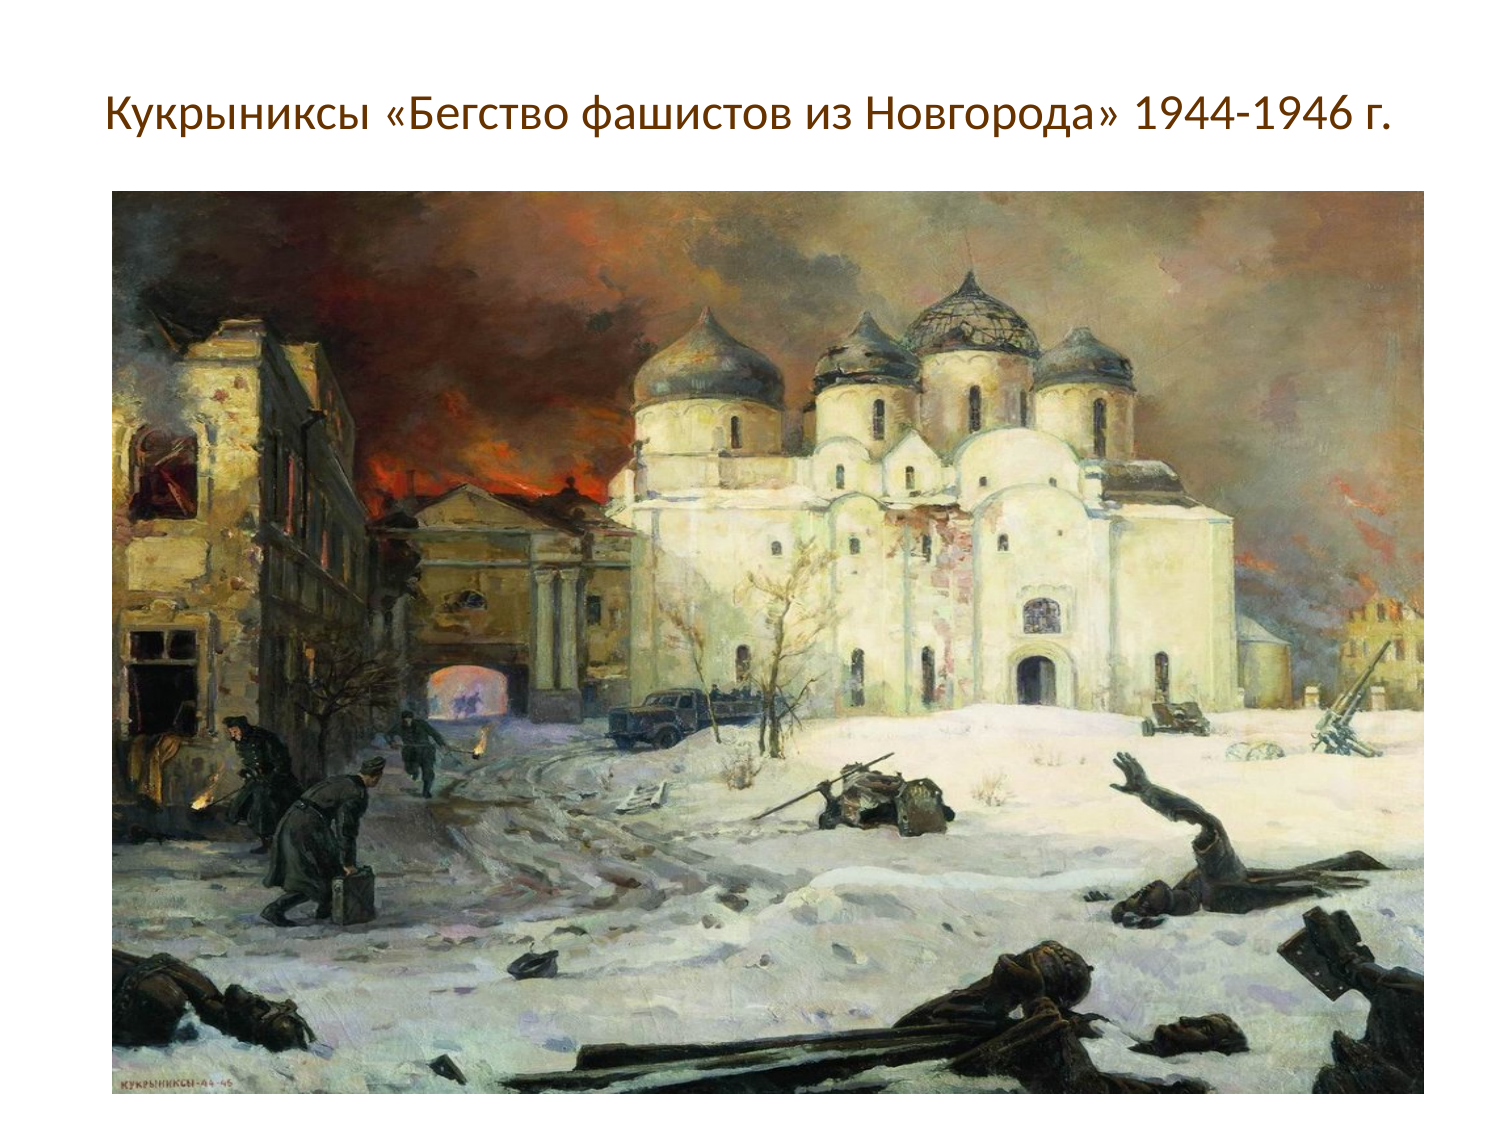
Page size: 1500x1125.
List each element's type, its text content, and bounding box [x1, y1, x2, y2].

title Кукрыниксы «Бегство фашистов из Новгорода» 1944-1946 г. [74, 45, 1426, 173]
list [111, 191, 1424, 1095]
